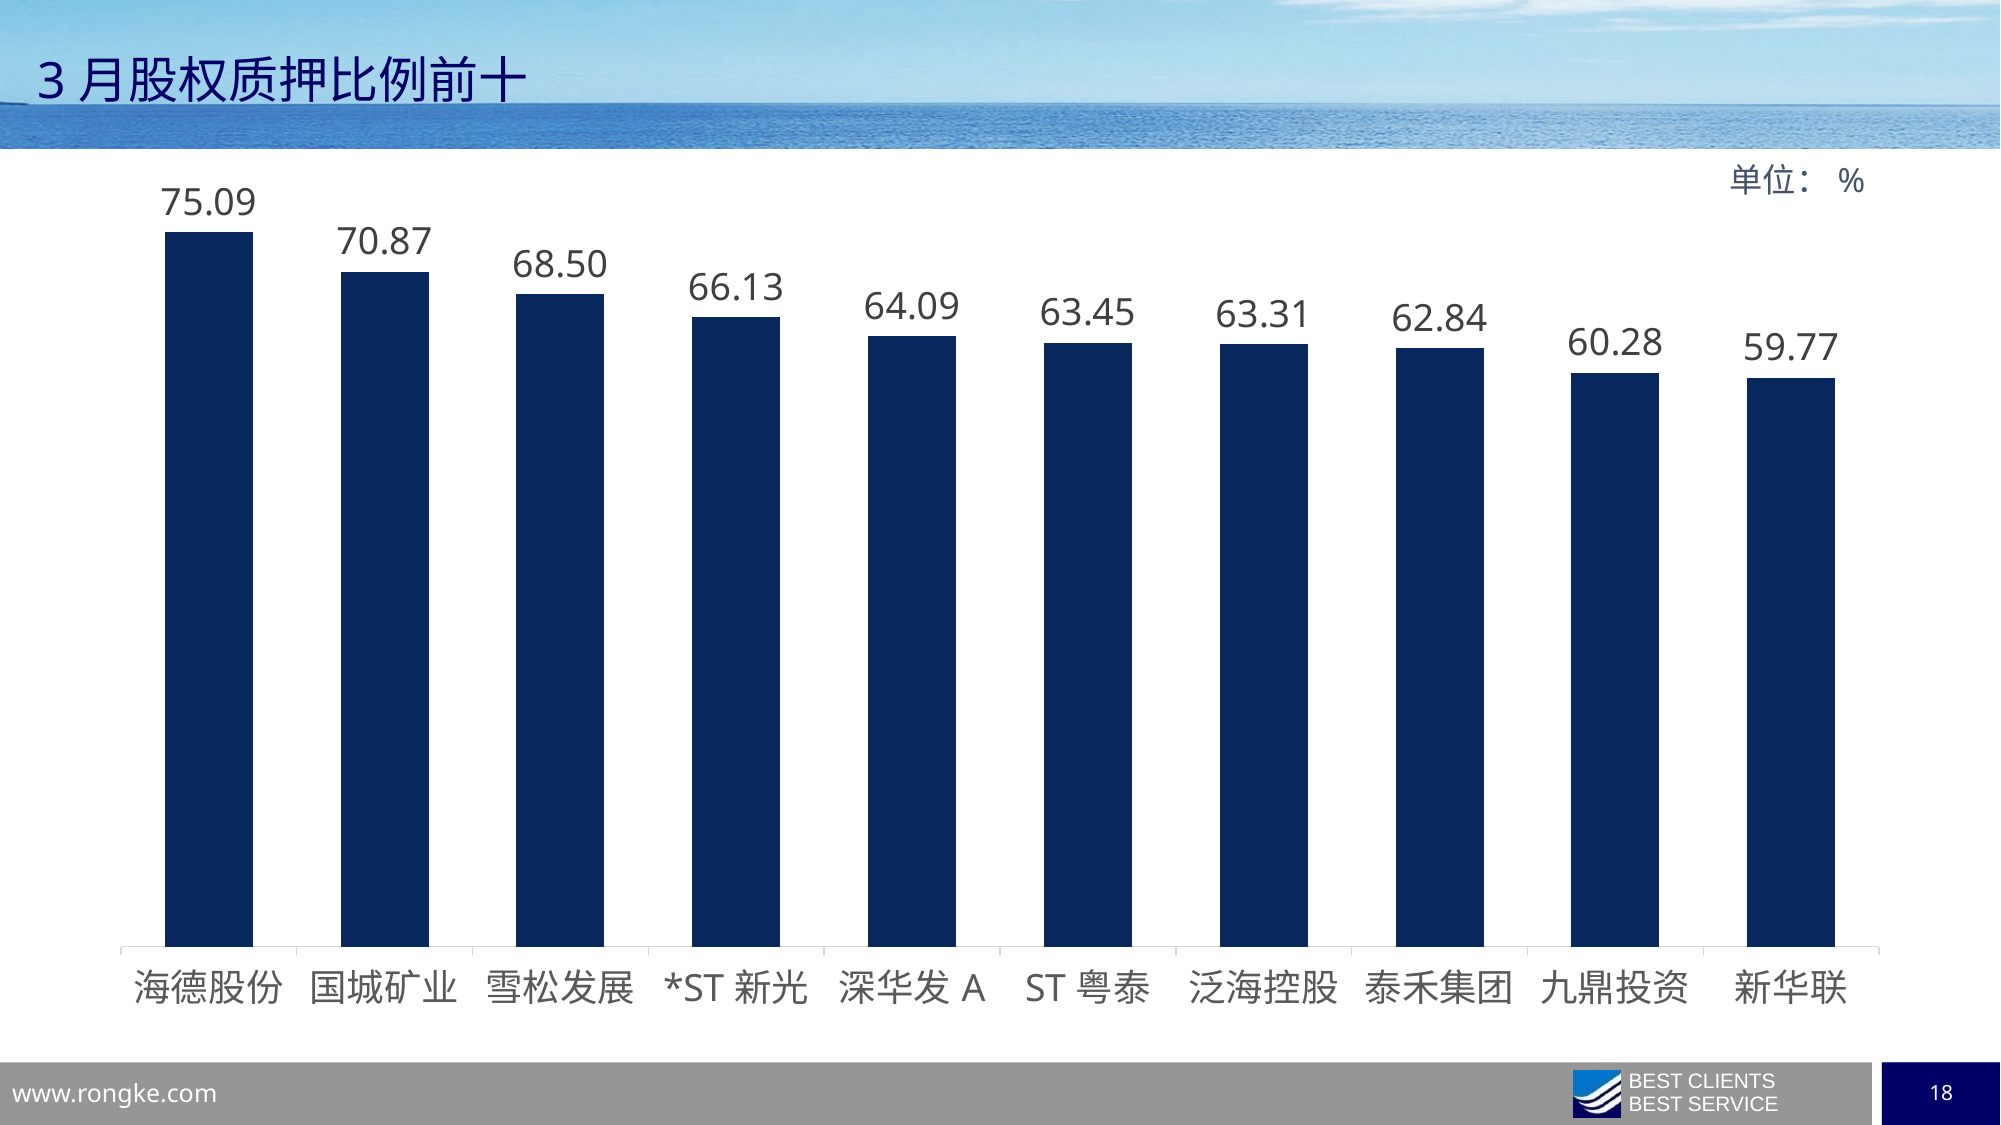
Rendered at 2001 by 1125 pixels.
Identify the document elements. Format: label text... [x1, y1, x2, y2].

chart [119, 151, 1881, 1036]
picture [0, 0, 2000, 149]
text_box 3月股权质押比例前十 [37, 48, 1388, 112]
picture [1573, 1070, 1621, 1118]
